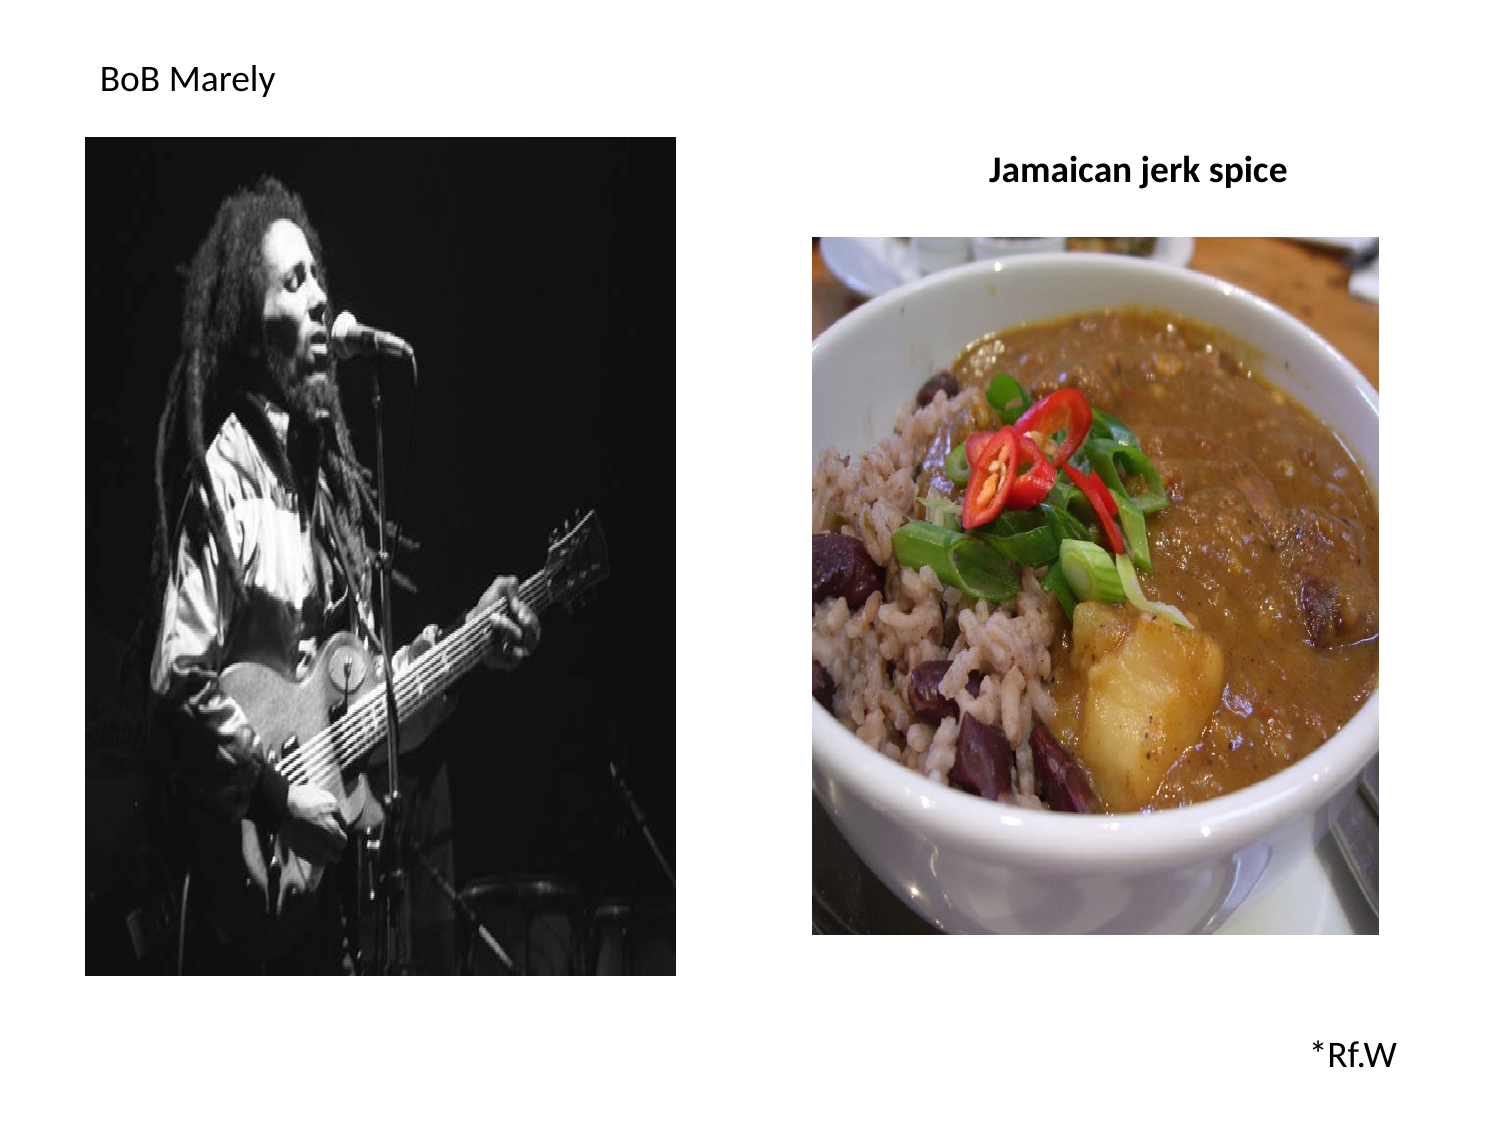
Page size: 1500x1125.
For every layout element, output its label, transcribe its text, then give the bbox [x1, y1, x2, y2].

picture [811, 237, 1380, 935]
picture [84, 136, 676, 977]
text_box BoB Marely [85, 47, 338, 107]
text_box *Rf.W [1294, 1023, 1412, 1083]
text_box Jamaican jerk spice [974, 137, 1317, 197]
